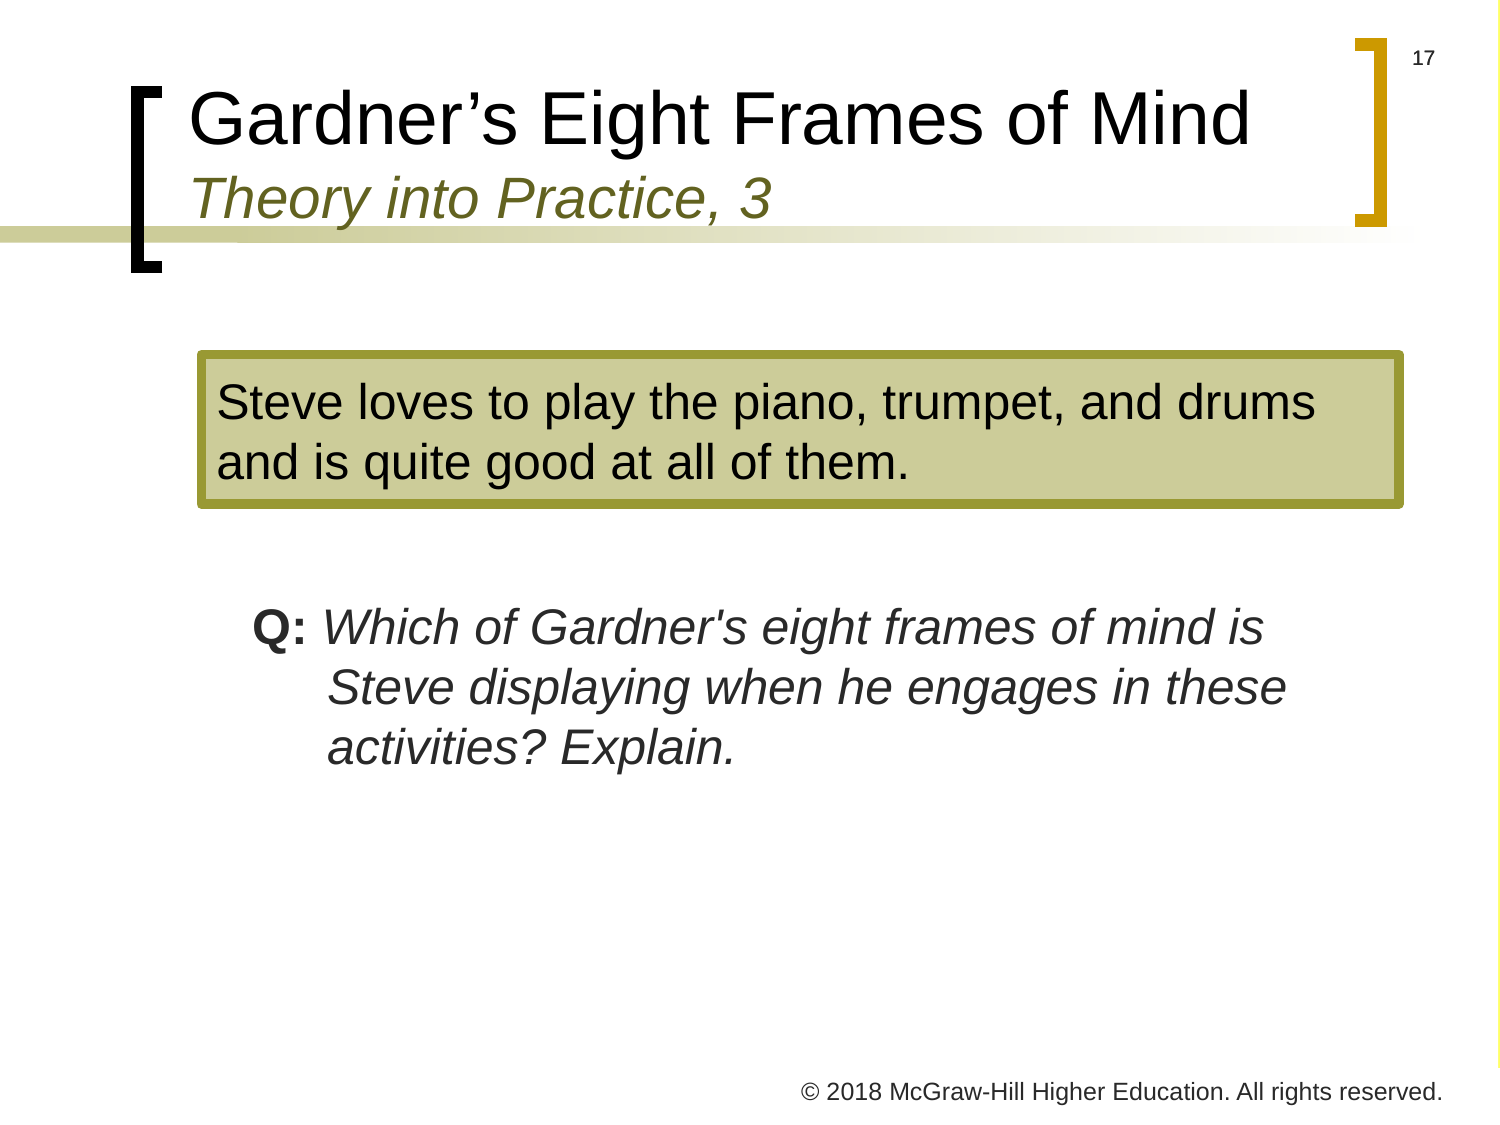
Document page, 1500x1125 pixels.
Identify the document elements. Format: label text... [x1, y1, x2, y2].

list Steve loves to play the piano, trumpet, and drums and is quite good at all of them. [201, 354, 1400, 505]
title Gardner’s Eight Frames of Mind Theory into Practice, 3 [173, 26, 1299, 238]
list Q: Which of Gardner's eight frames of mind is Steve displaying when he engages in these activities? Explain. [236, 586, 1405, 794]
